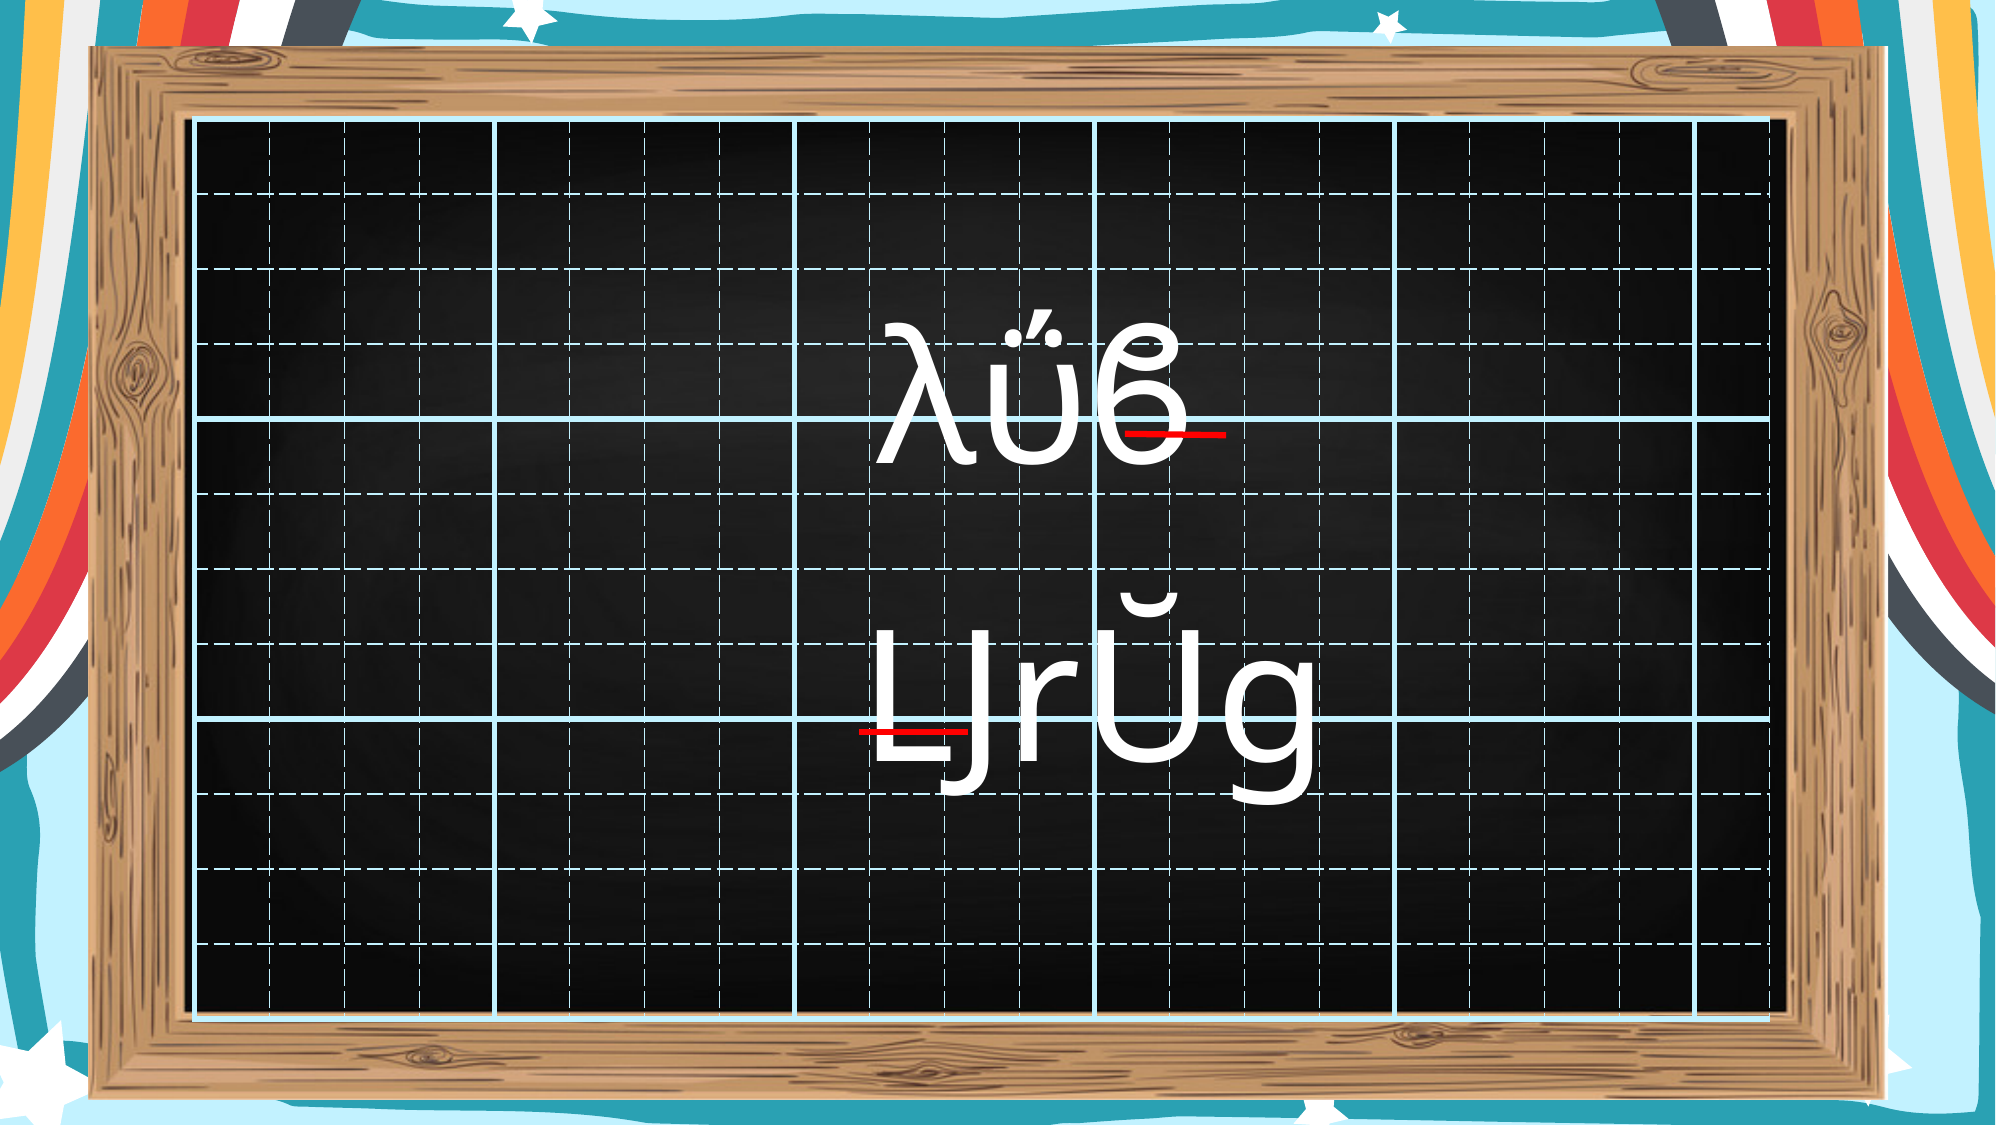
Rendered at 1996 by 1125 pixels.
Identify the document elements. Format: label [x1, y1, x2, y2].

picture [87, 46, 1889, 1101]
